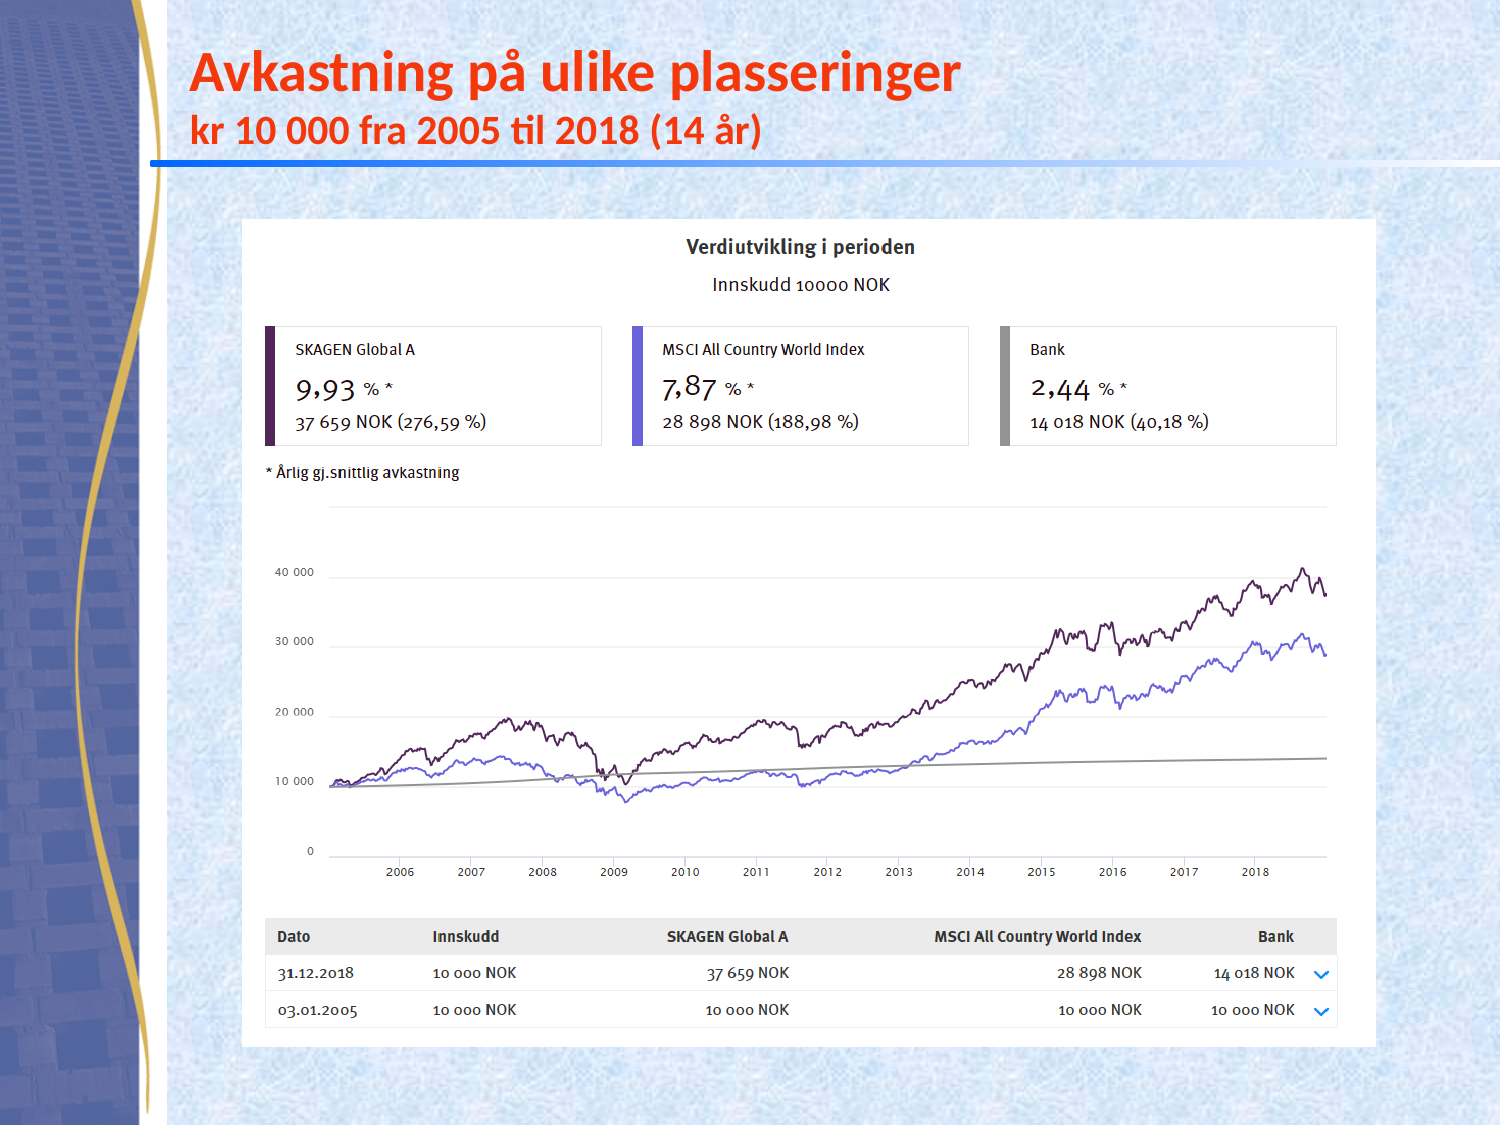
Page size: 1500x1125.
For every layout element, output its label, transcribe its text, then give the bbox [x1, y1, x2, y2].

title Avkastning på ulike plasseringer kr 10 000 fra 2005 til 2018 (14 år) [174, 19, 1500, 161]
picture [0, 0, 1500, 1125]
